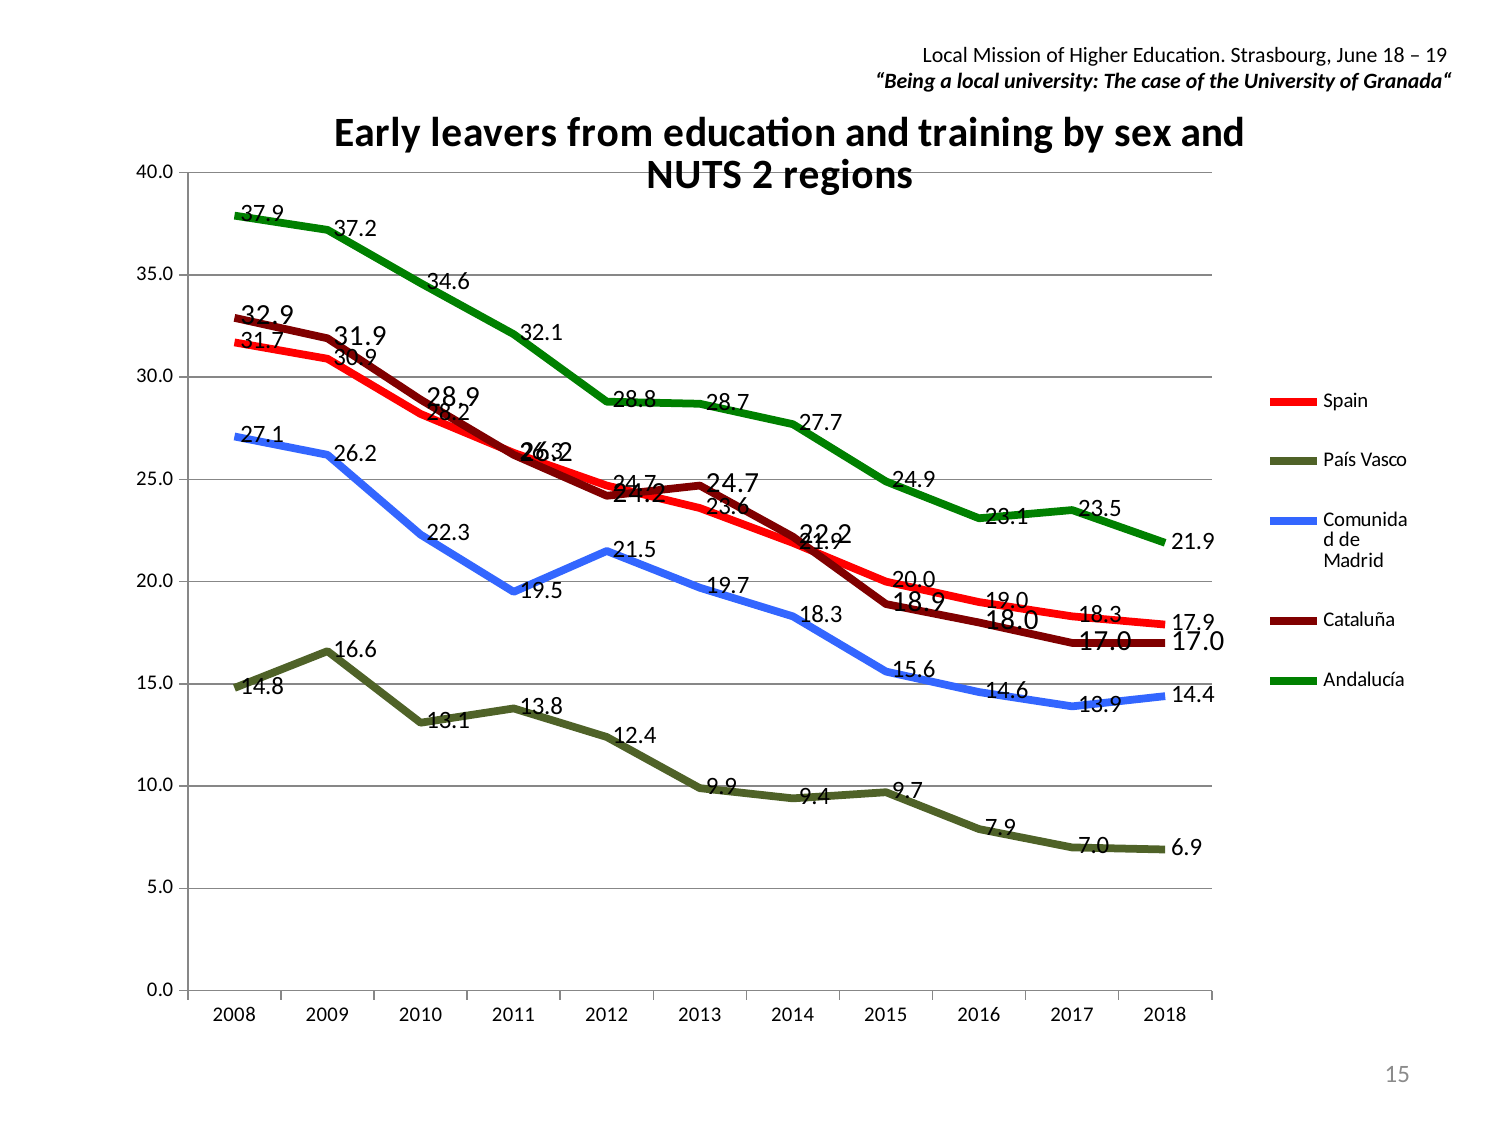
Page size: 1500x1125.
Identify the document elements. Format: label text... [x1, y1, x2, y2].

text_box Local Mission of Higher Education. Strasbourg, June 18 – 19 “Being a local university: The case of the University of Granada“ [70, 33, 1468, 101]
slide_number 15 [1074, 1043, 1425, 1103]
chart [135, 93, 1426, 1035]
